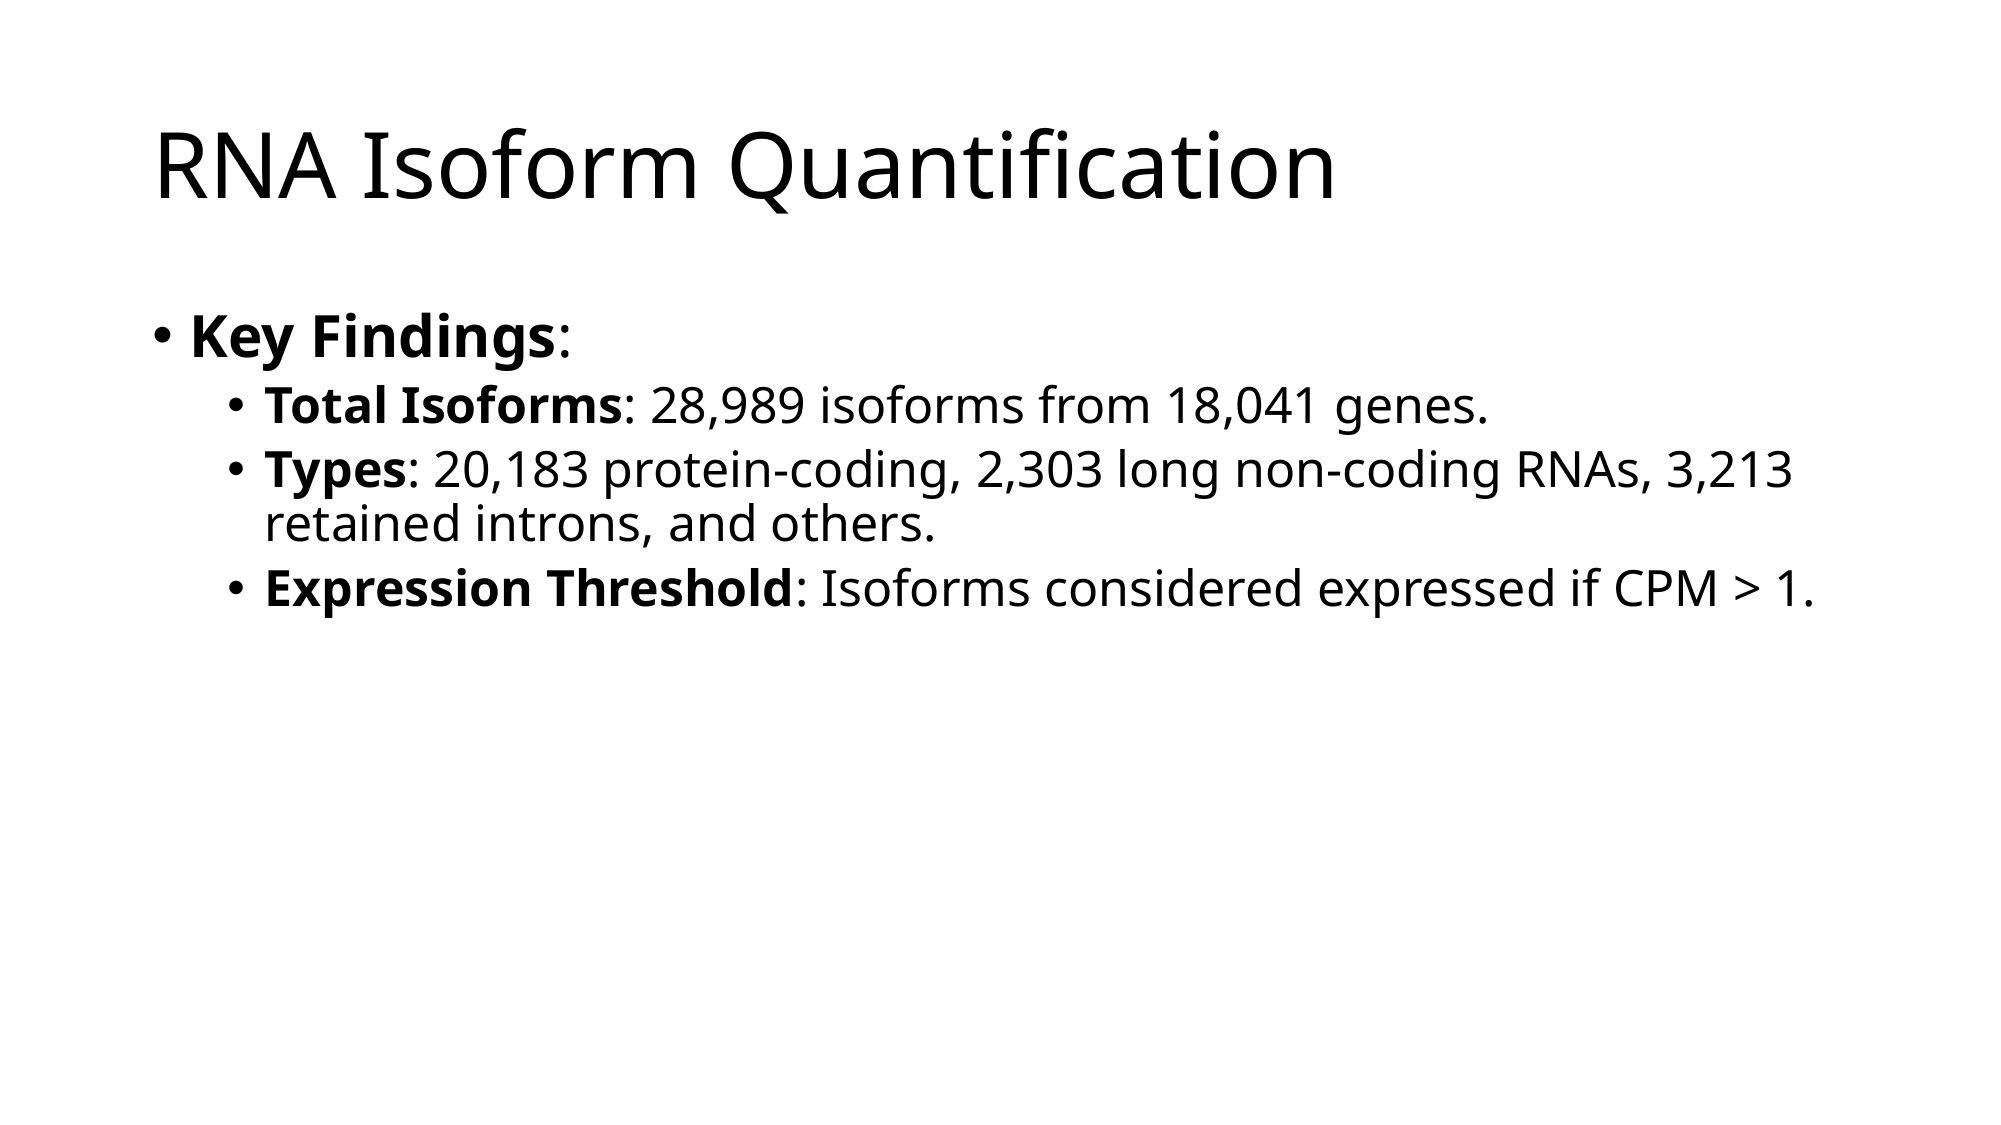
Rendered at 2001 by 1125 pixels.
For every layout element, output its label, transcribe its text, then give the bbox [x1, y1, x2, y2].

title RNA Isoform Quantification [137, 59, 1863, 278]
list Key Findings: Total Isoforms: 28,989 isoforms from 18,041 genes. Types: 20,183 protein-coding, 2,303 long non-coding RNAs, 3,213 retained introns, and others. Expression Threshold: Isoforms considered expressed if CPM > 1. [137, 299, 1863, 1014]
